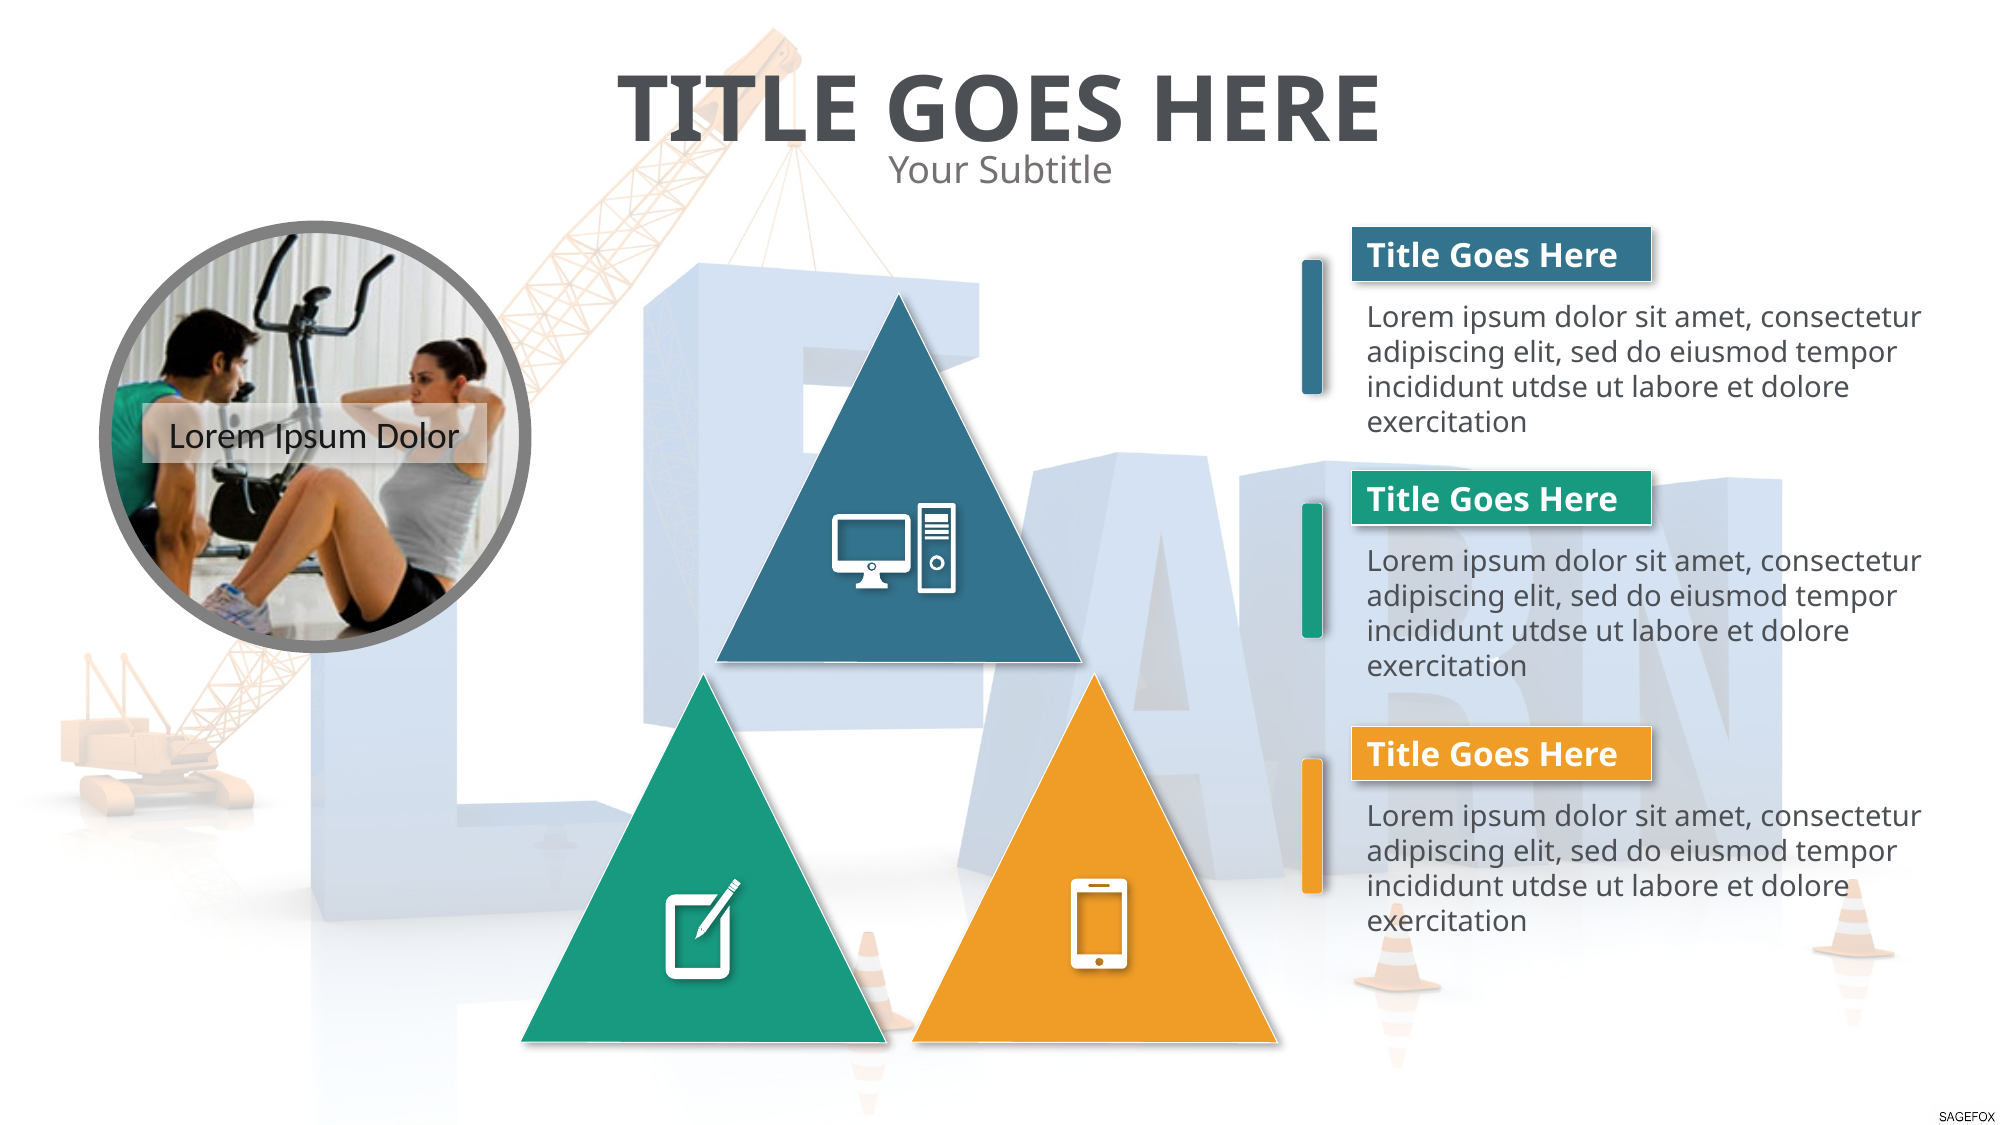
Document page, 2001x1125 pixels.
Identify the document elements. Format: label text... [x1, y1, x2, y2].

text_box [519, 672, 887, 1043]
text_box [715, 292, 1083, 663]
text_box [665, 894, 730, 980]
text_box [1070, 878, 1128, 969]
text_box [1300, 258, 1324, 396]
picture [1936, 1111, 1997, 1125]
text_box [104, 225, 527, 648]
text_box Lorem Ipsum Dolor [142, 403, 488, 463]
text_box [1300, 502, 1324, 640]
text_box [694, 878, 741, 940]
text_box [548, 42, 1452, 199]
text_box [1351, 226, 1952, 448]
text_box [1351, 726, 1952, 947]
text_box [1300, 757, 1324, 896]
text_box [832, 514, 911, 589]
text_box [910, 672, 1278, 1043]
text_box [1351, 470, 1952, 692]
text_box [917, 503, 956, 594]
